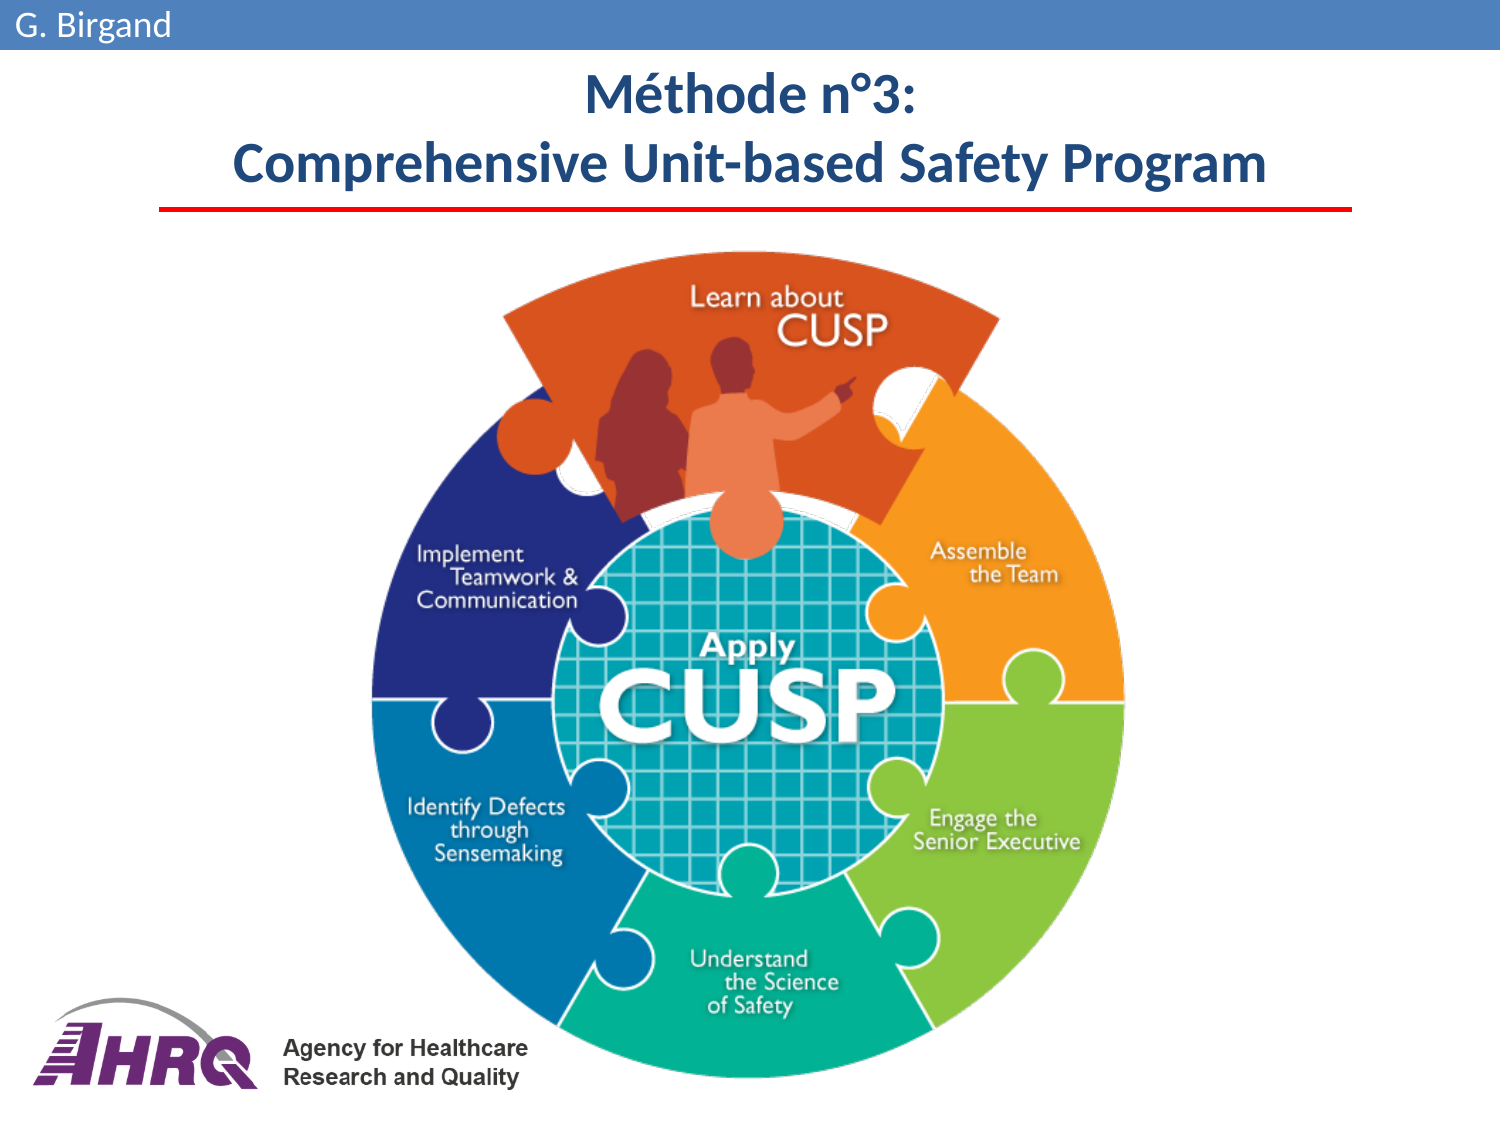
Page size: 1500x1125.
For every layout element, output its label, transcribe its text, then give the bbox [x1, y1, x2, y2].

text_box G. Birgand [0, 0, 1500, 52]
title Méthode n°3: Comprehensive Unit-based Safety Program [41, 52, 1461, 219]
picture [17, 231, 1284, 1100]
